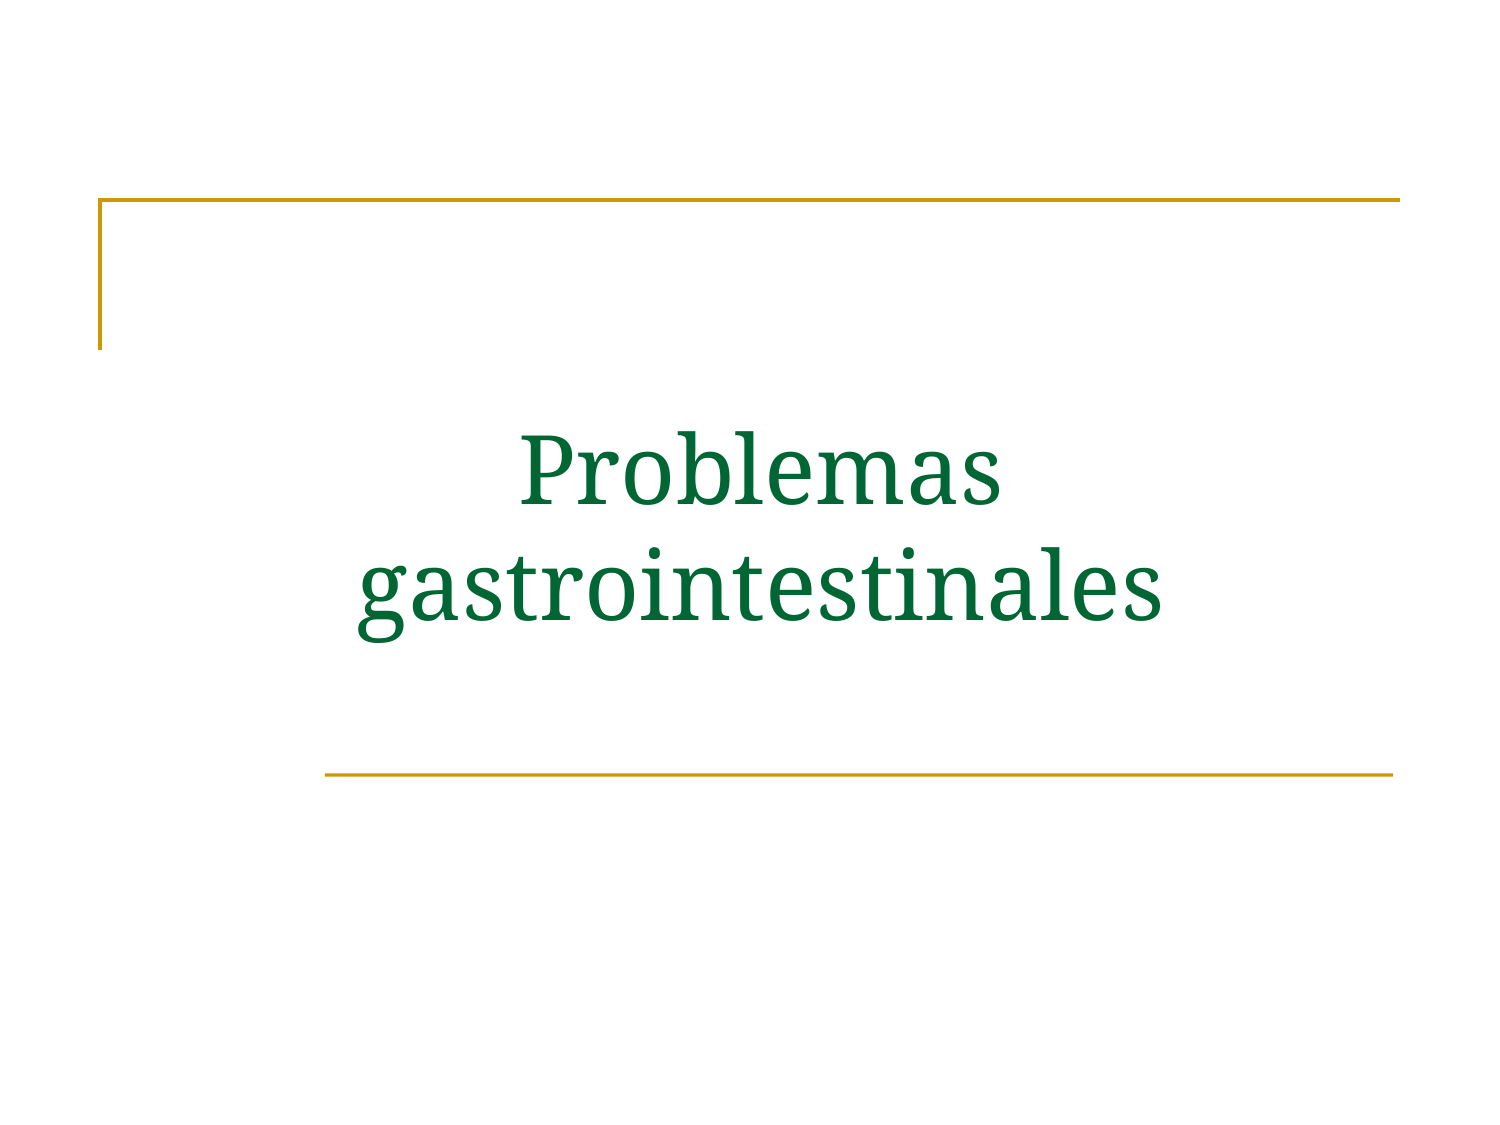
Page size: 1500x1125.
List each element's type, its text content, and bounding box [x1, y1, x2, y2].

title Problemas gastrointestinales [135, 286, 1387, 575]
